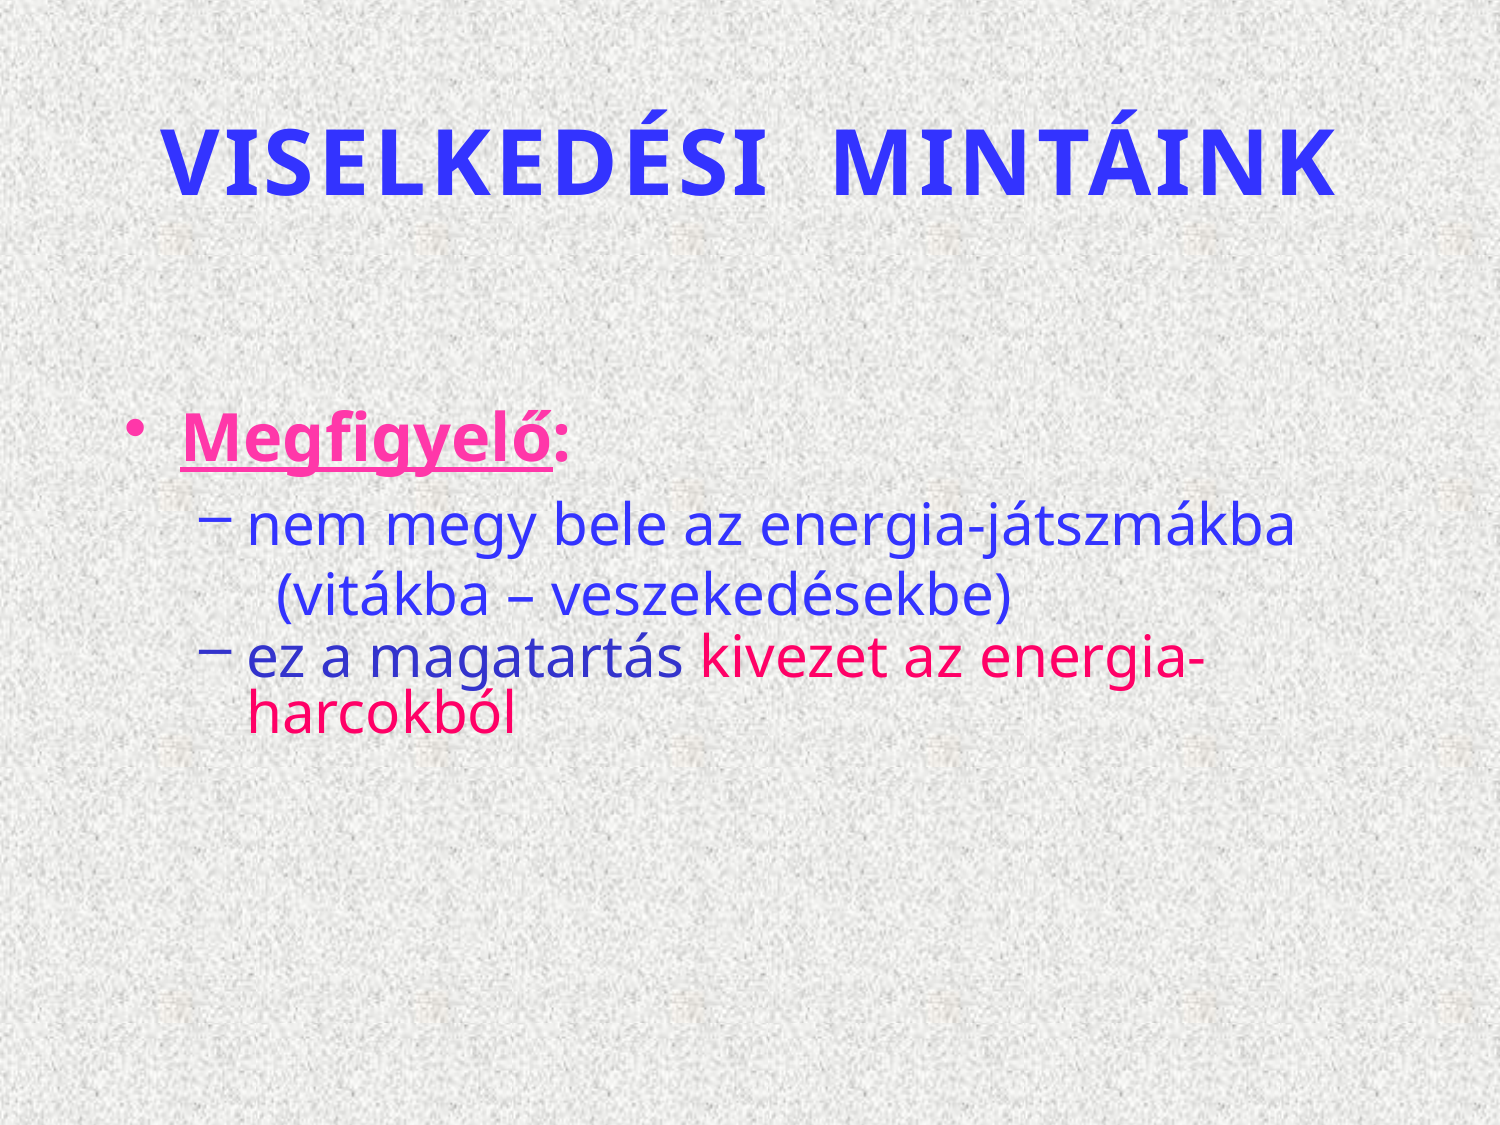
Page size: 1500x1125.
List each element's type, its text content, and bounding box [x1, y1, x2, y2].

title VISELKEDÉSI MINTÁINK [81, 64, 1417, 253]
list Megfigyelő: nem megy bele az energia-játszmákba (vitákba – veszekedésekbe) ez a magatartás kivezet az energia-harcokból [109, 387, 1434, 1063]
picture [0, 0, 1500, 1125]
